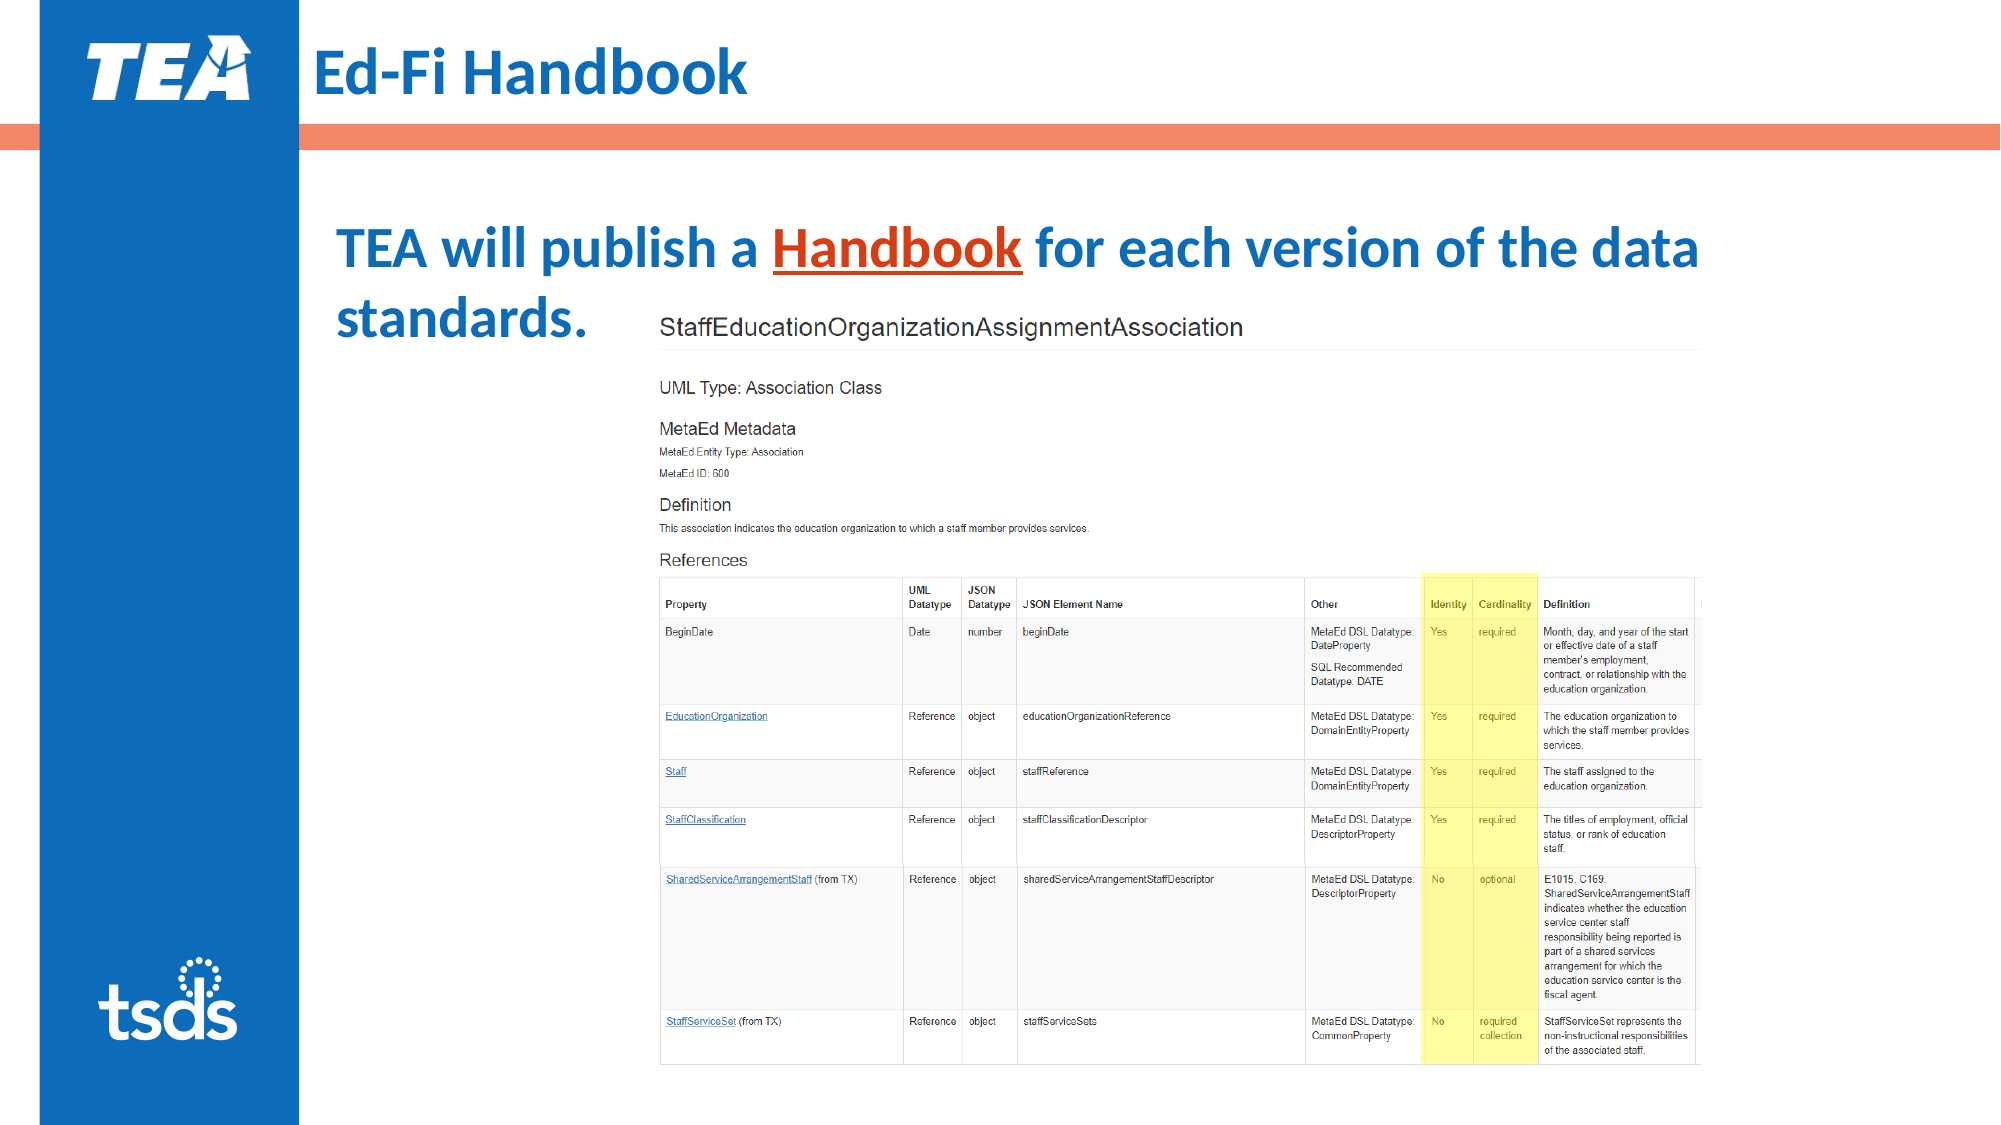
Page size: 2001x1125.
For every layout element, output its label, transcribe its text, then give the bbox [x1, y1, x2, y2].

picture [98, 957, 241, 1045]
list TEA will publish a Handbook for each version of the data standards. [321, 201, 1943, 971]
picture [653, 305, 1702, 1071]
title Ed-Fi Handbook First Slide [298, 10, 1990, 135]
picture [86, 34, 251, 100]
